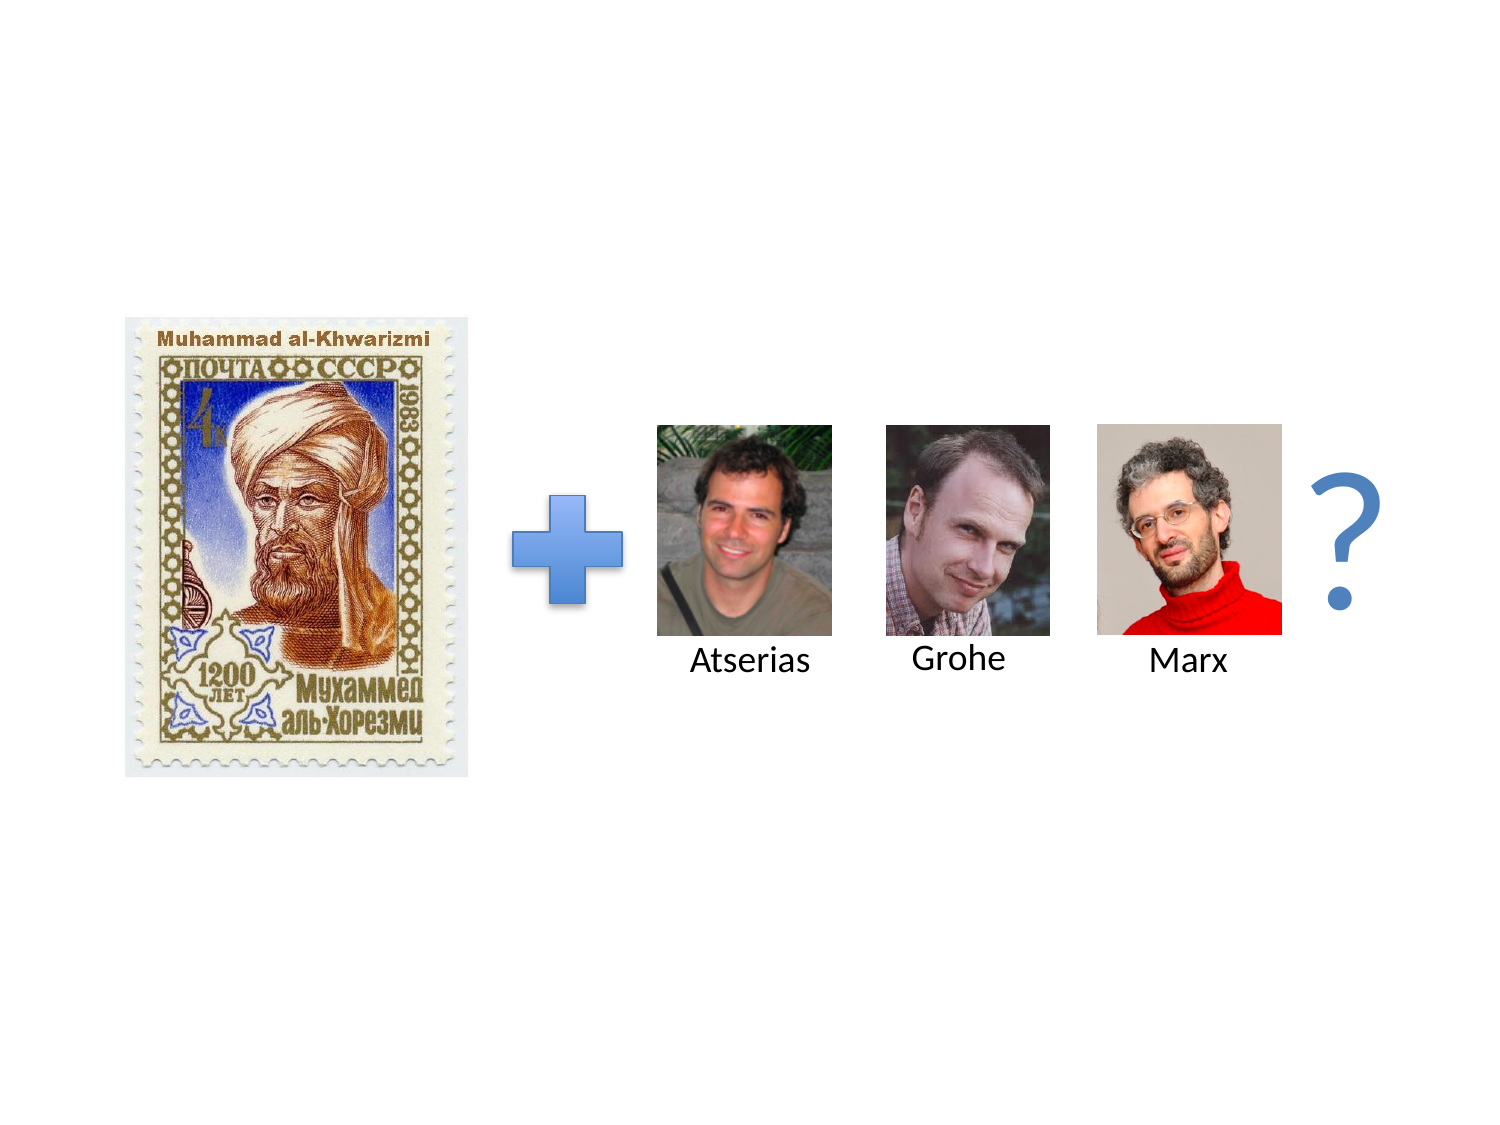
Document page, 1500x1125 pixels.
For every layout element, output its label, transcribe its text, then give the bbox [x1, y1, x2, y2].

text_box [512, 495, 623, 604]
picture [106, 302, 485, 788]
text_box ? [1284, 401, 1408, 657]
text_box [657, 424, 1282, 688]
